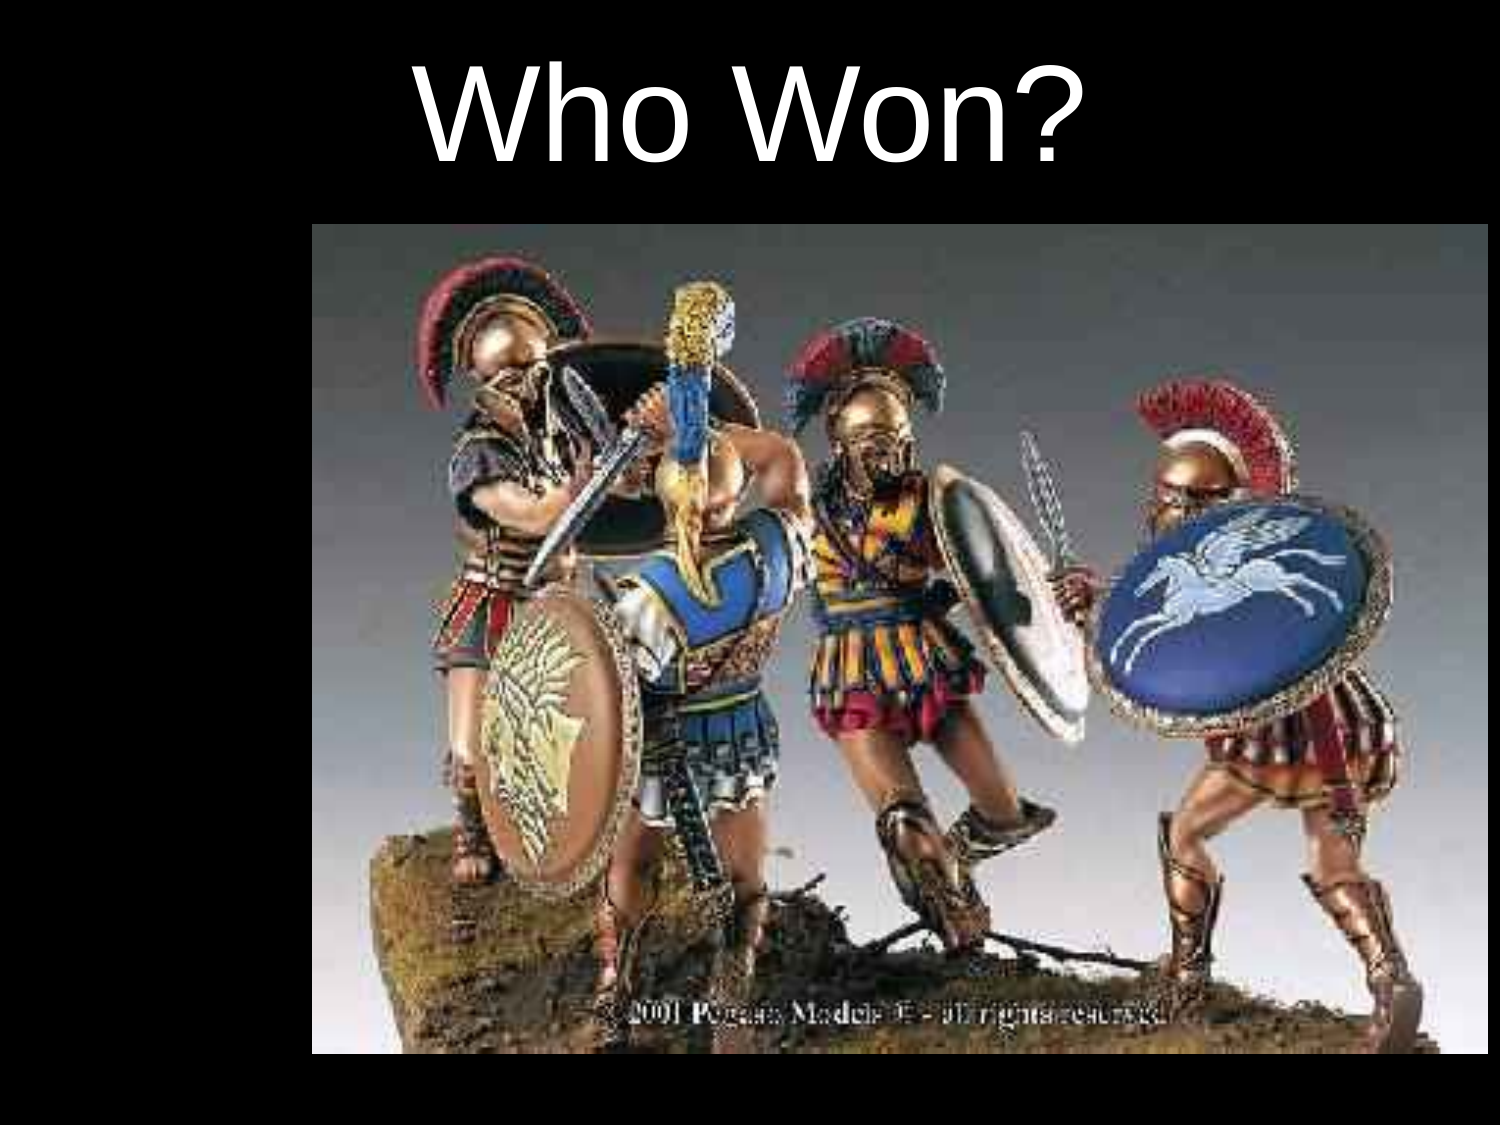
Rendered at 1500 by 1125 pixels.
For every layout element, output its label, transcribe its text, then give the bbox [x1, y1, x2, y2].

title Who Won? [74, 12, 1426, 201]
picture [312, 224, 1488, 1054]
